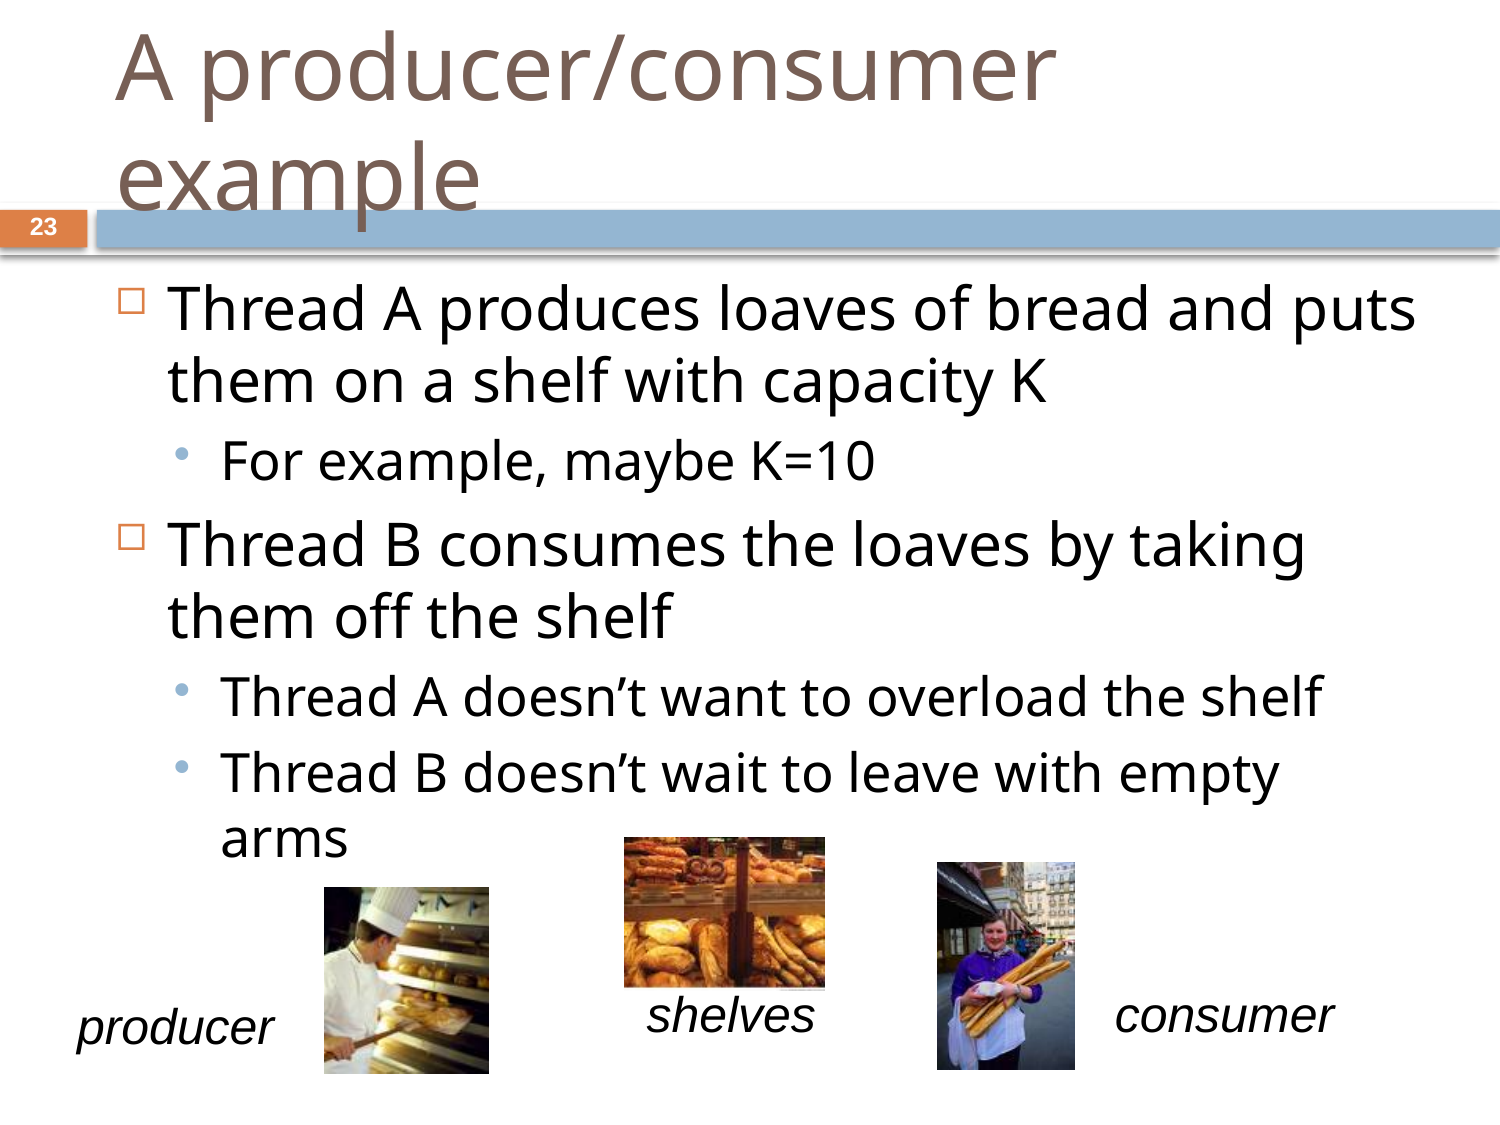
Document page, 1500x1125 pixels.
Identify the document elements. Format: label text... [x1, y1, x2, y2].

title A producer/consumer example [100, 37, 1438, 200]
text_box consumer [1099, 974, 1388, 1050]
list Thread A produces loaves of bread and puts them on a shelf with capacity K For example, maybe K=10 Thread B consumes the loaves by taking them off the shelf Thread A doesn’t want to overload the shelf Thread B doesn’t wait to leave with empty arms [100, 262, 1438, 1000]
slide_number 23 [0, 208, 88, 249]
text_box producer [62, 987, 300, 1063]
text_box shelves [612, 974, 850, 1050]
picture [937, 861, 1076, 1071]
picture [324, 887, 490, 1074]
picture [624, 837, 826, 991]
